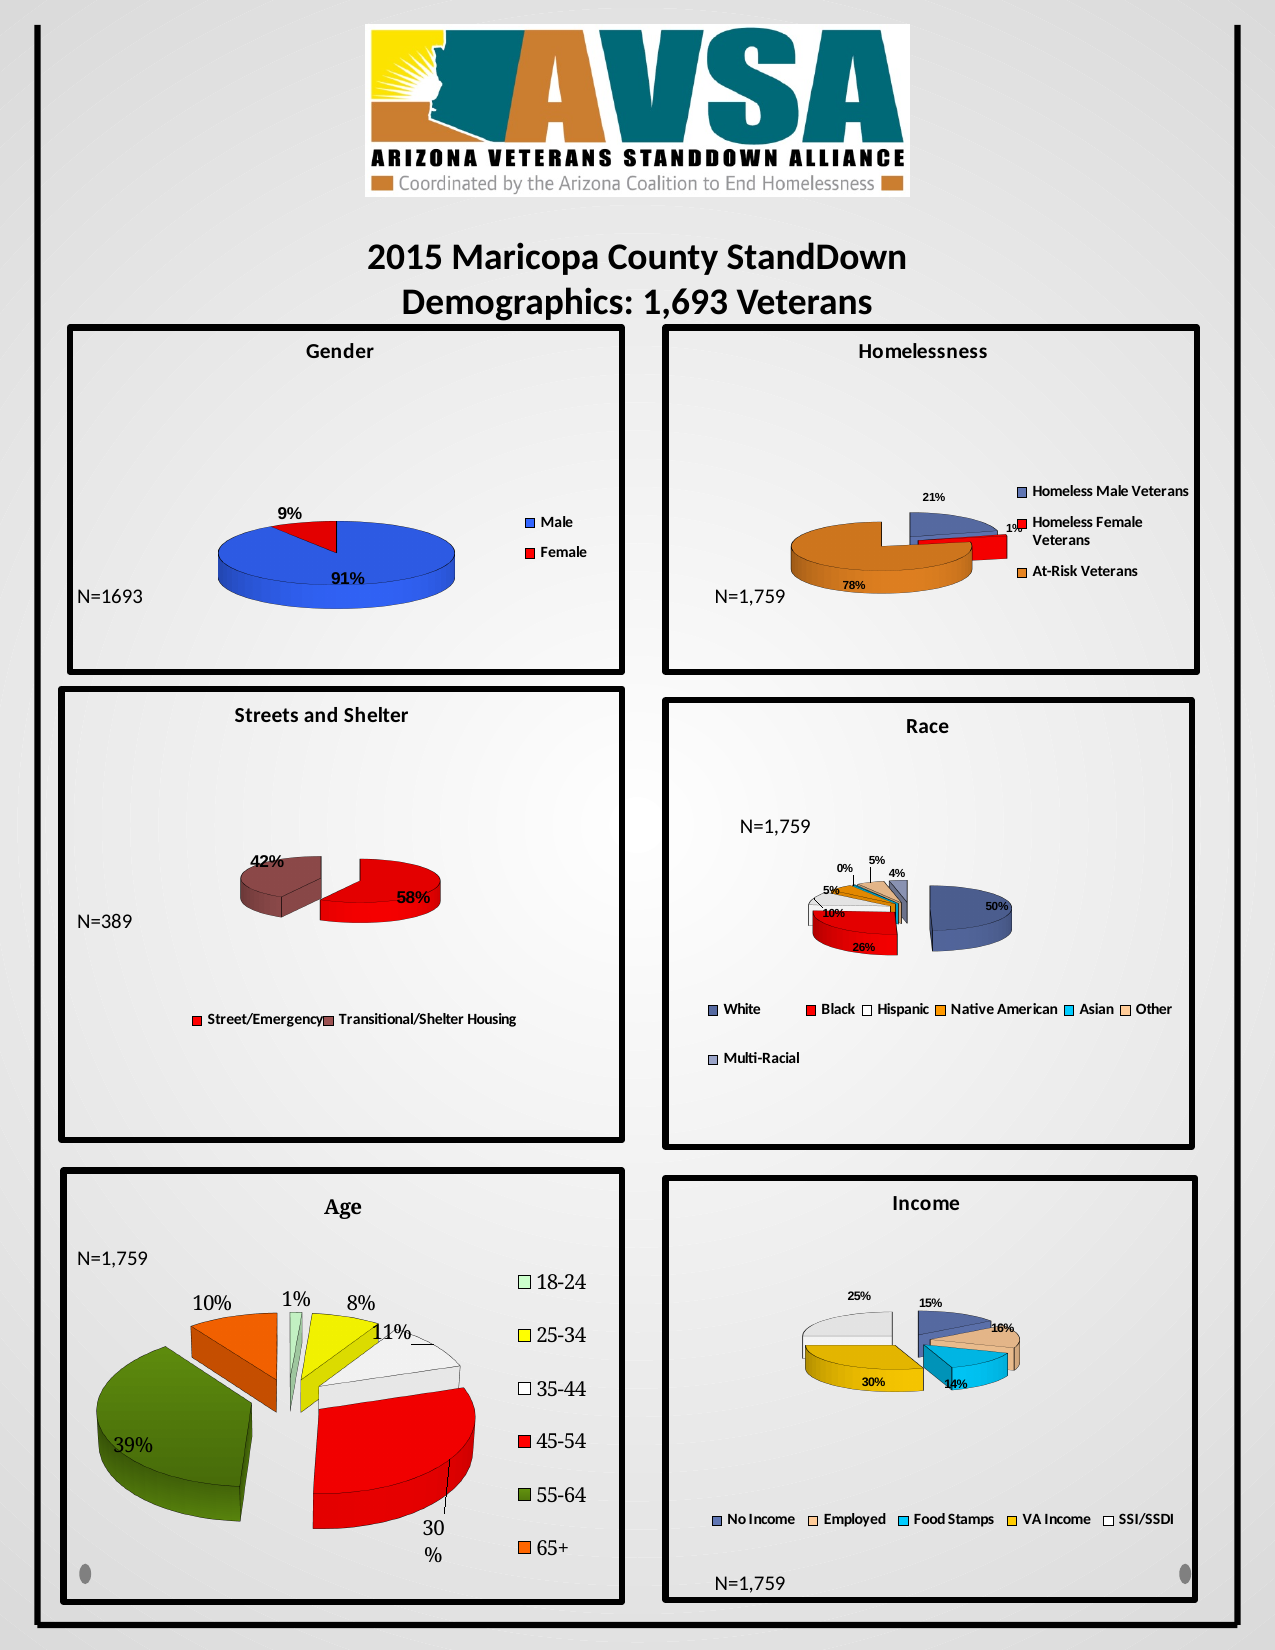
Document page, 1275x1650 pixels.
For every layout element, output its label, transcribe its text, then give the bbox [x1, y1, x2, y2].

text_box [58, 324, 1201, 1604]
chart [60, 1167, 626, 1606]
text_box 2015 Maricopa County StandDown Demographics: 1,693 Veterans [337, 224, 938, 322]
picture [365, 24, 910, 197]
